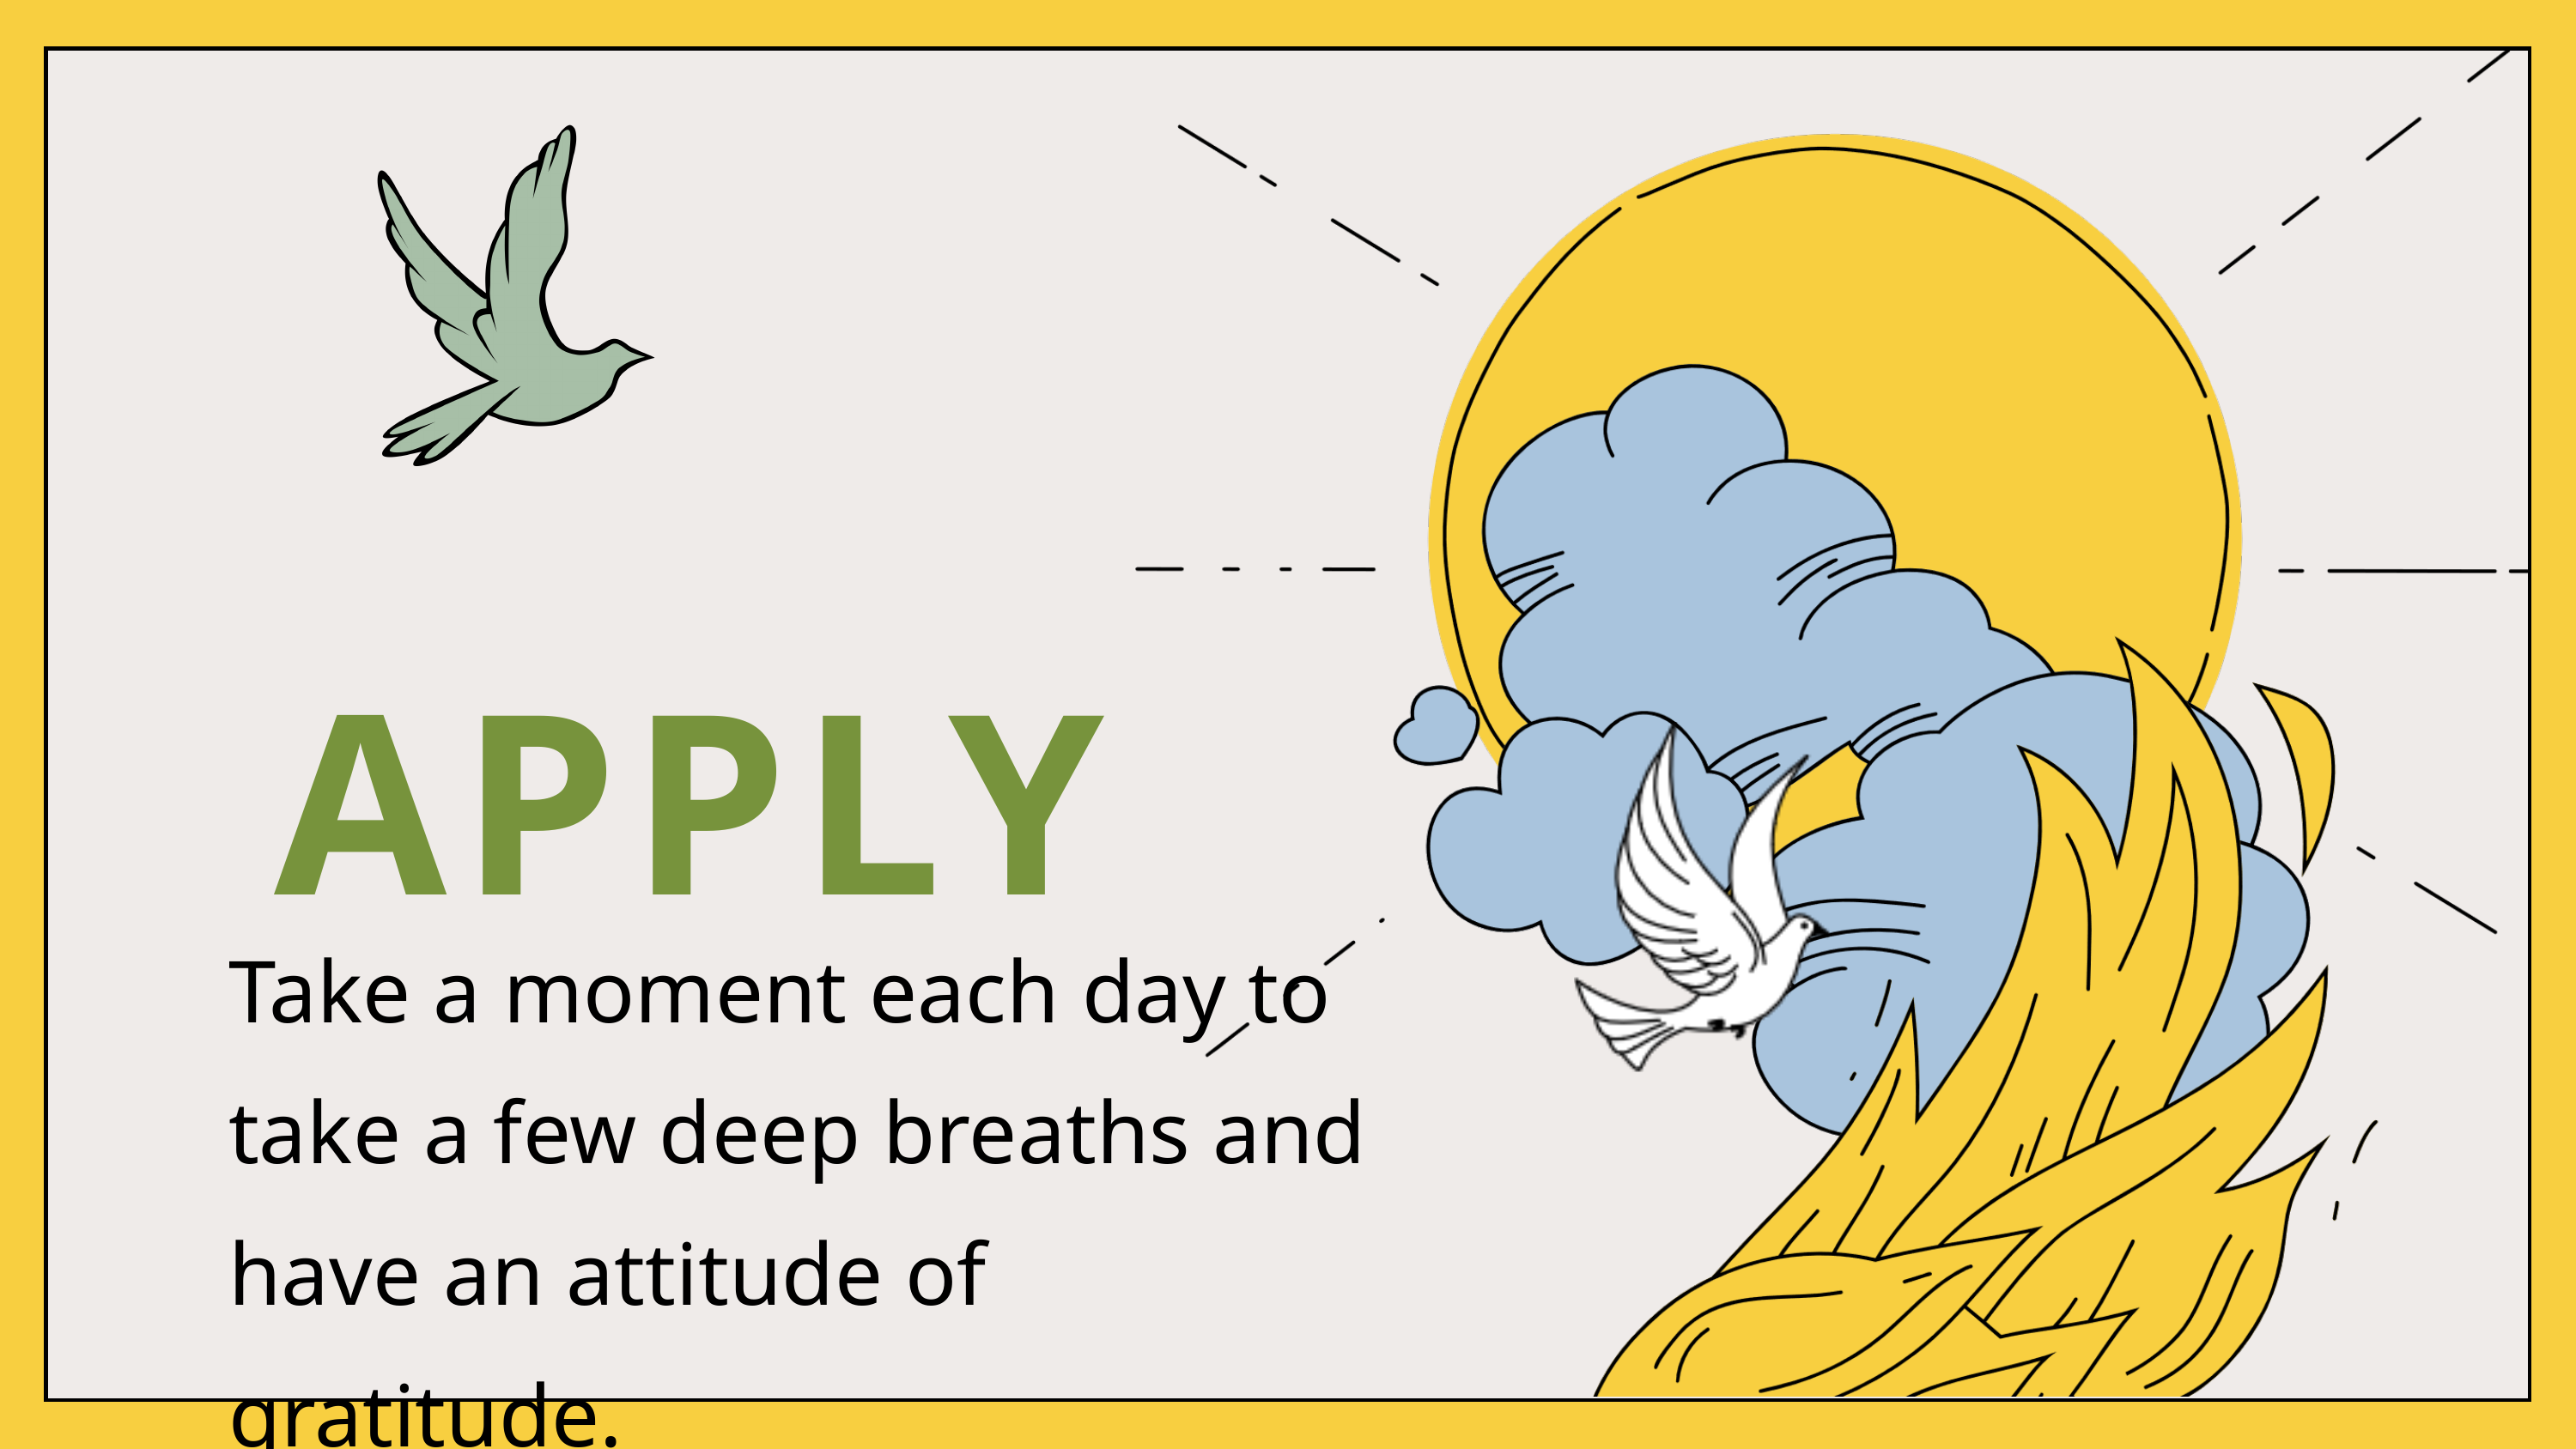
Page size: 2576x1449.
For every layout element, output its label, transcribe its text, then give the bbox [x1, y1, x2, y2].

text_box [46, 48, 2530, 1401]
text_box Take a moment each day to take a few deep breaths and have an attitude of gratitude. [228, 1407, 1388, 1449]
